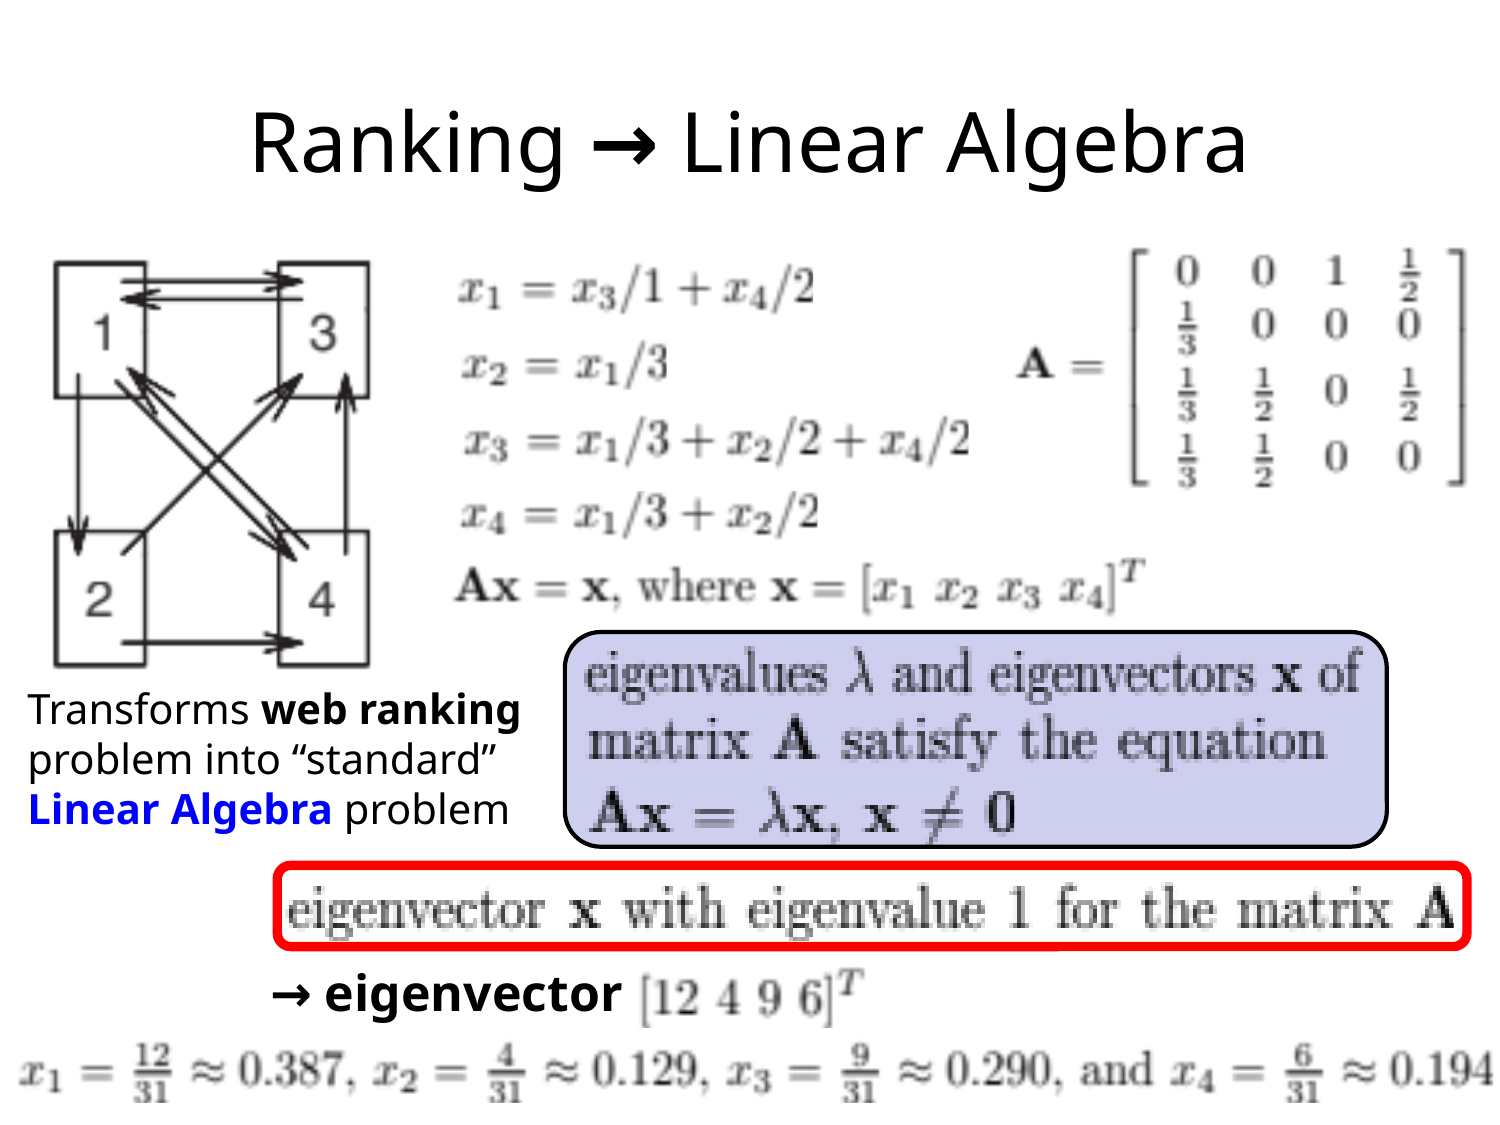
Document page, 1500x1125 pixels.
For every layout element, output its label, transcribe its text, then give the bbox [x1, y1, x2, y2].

title Ranking → Linear Algebra [75, 45, 1425, 233]
text_box Transforms web ranking problem into “standard” Linear Algebra problem [12, 675, 543, 841]
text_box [446, 258, 1147, 619]
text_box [564, 631, 1388, 847]
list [37, 247, 388, 678]
picture [1007, 232, 1475, 502]
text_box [276, 865, 1468, 947]
picture [633, 962, 866, 1028]
text_box → eigenvector [255, 954, 638, 1029]
picture [10, 1037, 1494, 1103]
